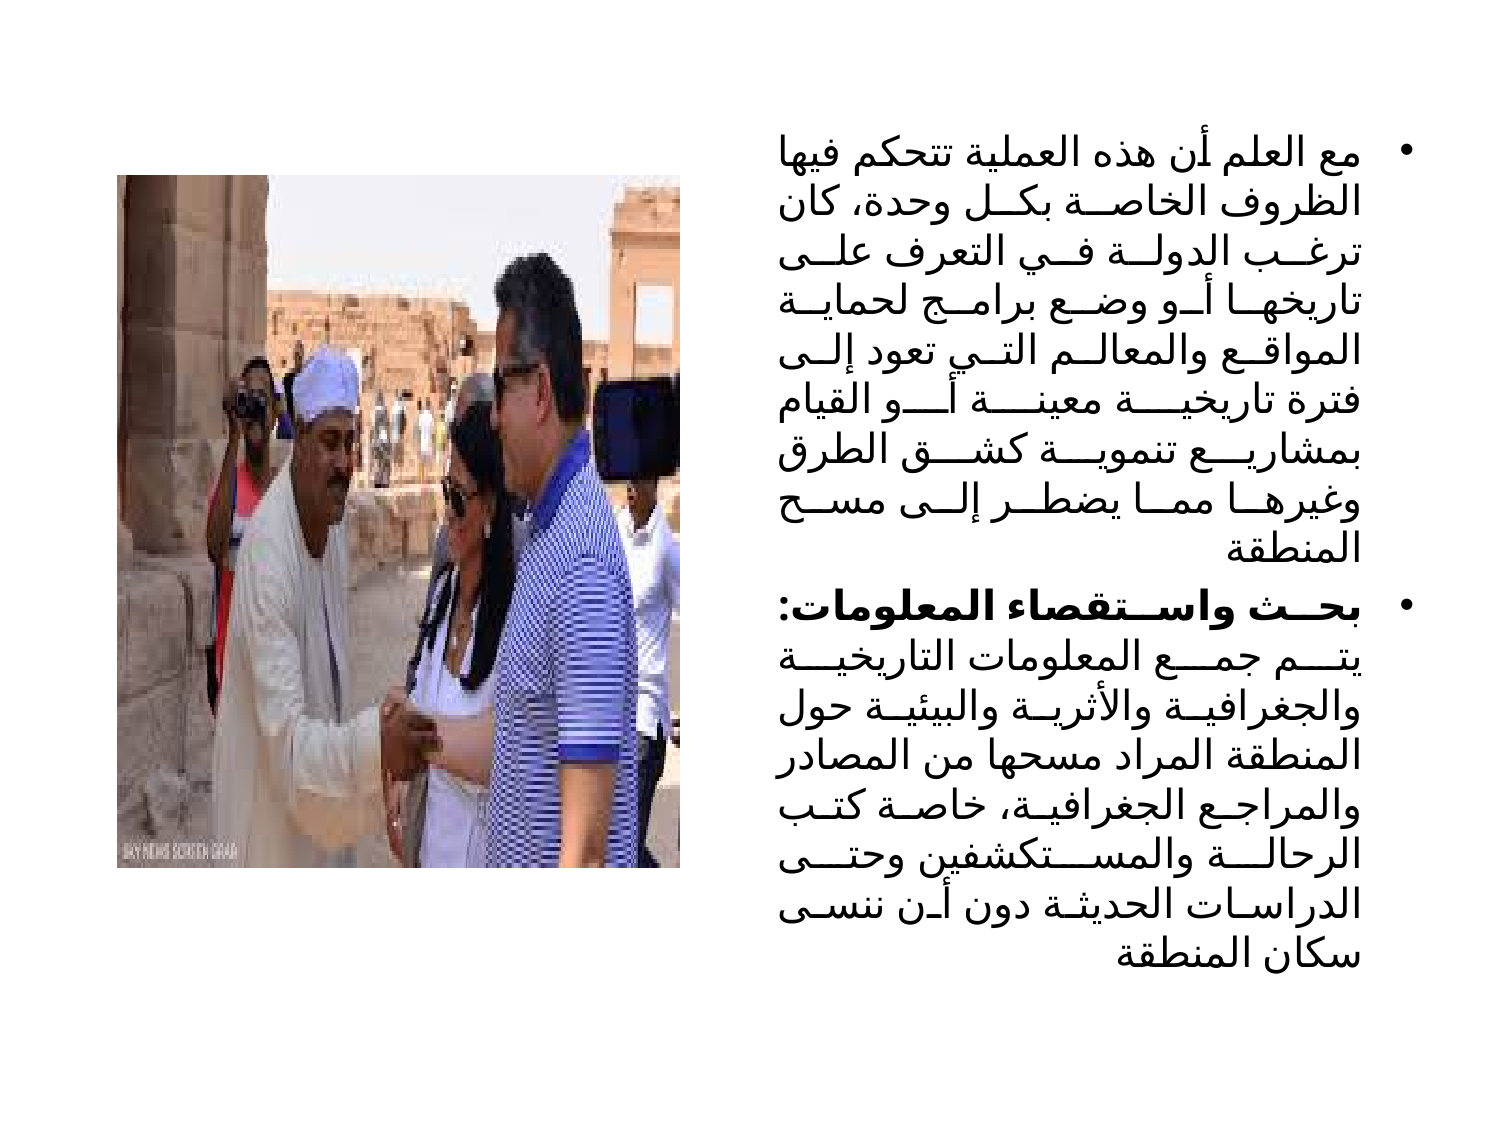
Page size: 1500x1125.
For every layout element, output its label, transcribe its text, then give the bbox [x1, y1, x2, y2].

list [116, 175, 680, 868]
list مع العلم أن هذه العملية تتحكم فيها الظروف الخاصة بكل وحدة، كان ترغب الدولة في التعرف على تاريخها أو وضع برامج لحماية المواقع والمعالم التي تعود إلى فترة تاريخية معينة أو القيام بمشاريع تنموية كشق الطرق وغيرها مما يضطر إلى مسح المنطقة بحث واستقصاء المعلومات: يتم جمع المعلومات التاريخية والجغرافية والأثرية والبيئية حول المنطقة المراد مسحها من المصادر والمراجع الجغرافية، خاصة كتب الرحالة والمستكشفين وحتى الدراسات الحديثة دون أن ننسى سكان المنطقة [762, 117, 1425, 1005]
